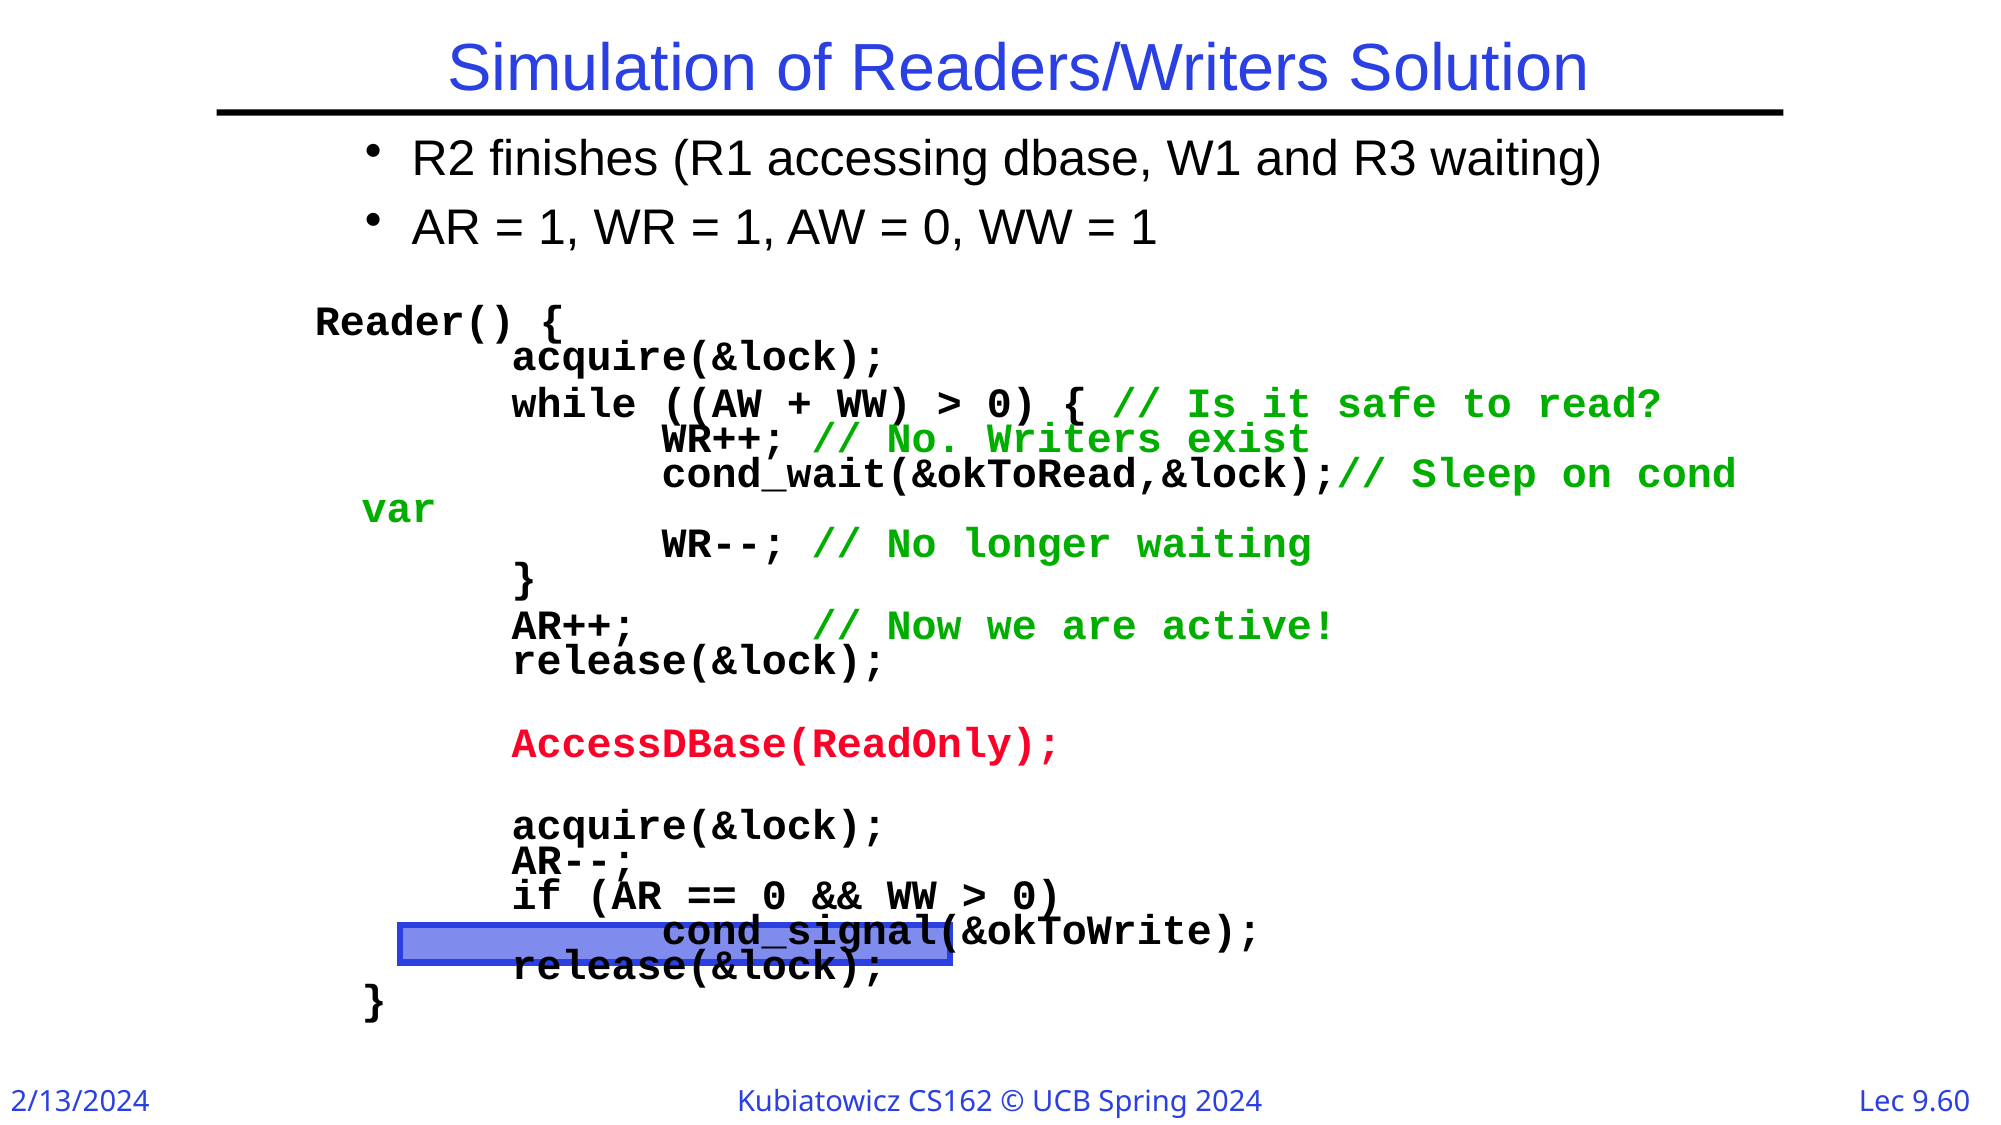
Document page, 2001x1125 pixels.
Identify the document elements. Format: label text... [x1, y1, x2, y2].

list R2 finishes (R1 accessing dbase, W1 and R3 waiting) AR = 1, WR = 1, AW = 0, WW = 1 [350, 125, 1650, 299]
title Simulation of Readers/Writers Solution [337, 24, 1700, 113]
text_box Reader() { acquire(&lock); while ((AW + WW) > 0) { // Is it safe to read? WR++; // No. Writers exist cond_wait(&okToRead,&lock);// Sleep on cond var WR--; // No longer waiting } AR++; // Now we are active! release(&lock); AccessDBase(ReadOnly); acquire(&lock); AR--; if (AR == 0 && WW > 0) cond_signal(&okToWrite); release(&lock); } [299, 299, 1788, 1013]
